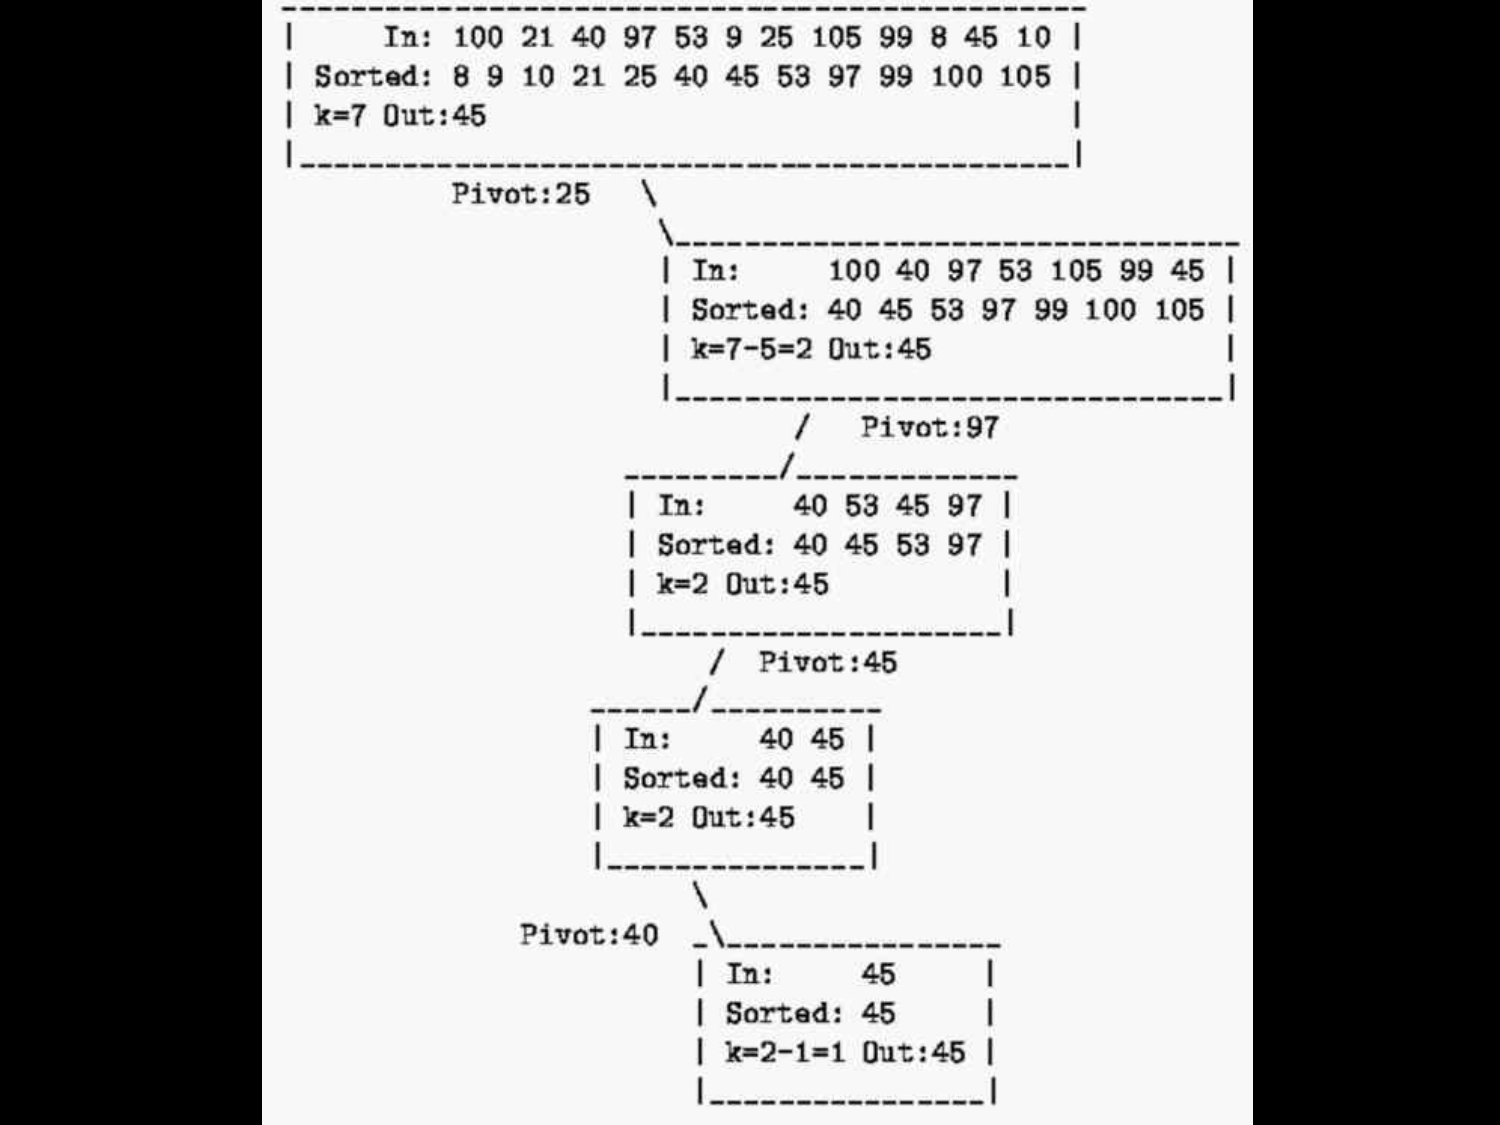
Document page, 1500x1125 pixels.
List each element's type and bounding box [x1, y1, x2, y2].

picture [262, 0, 1253, 1125]
